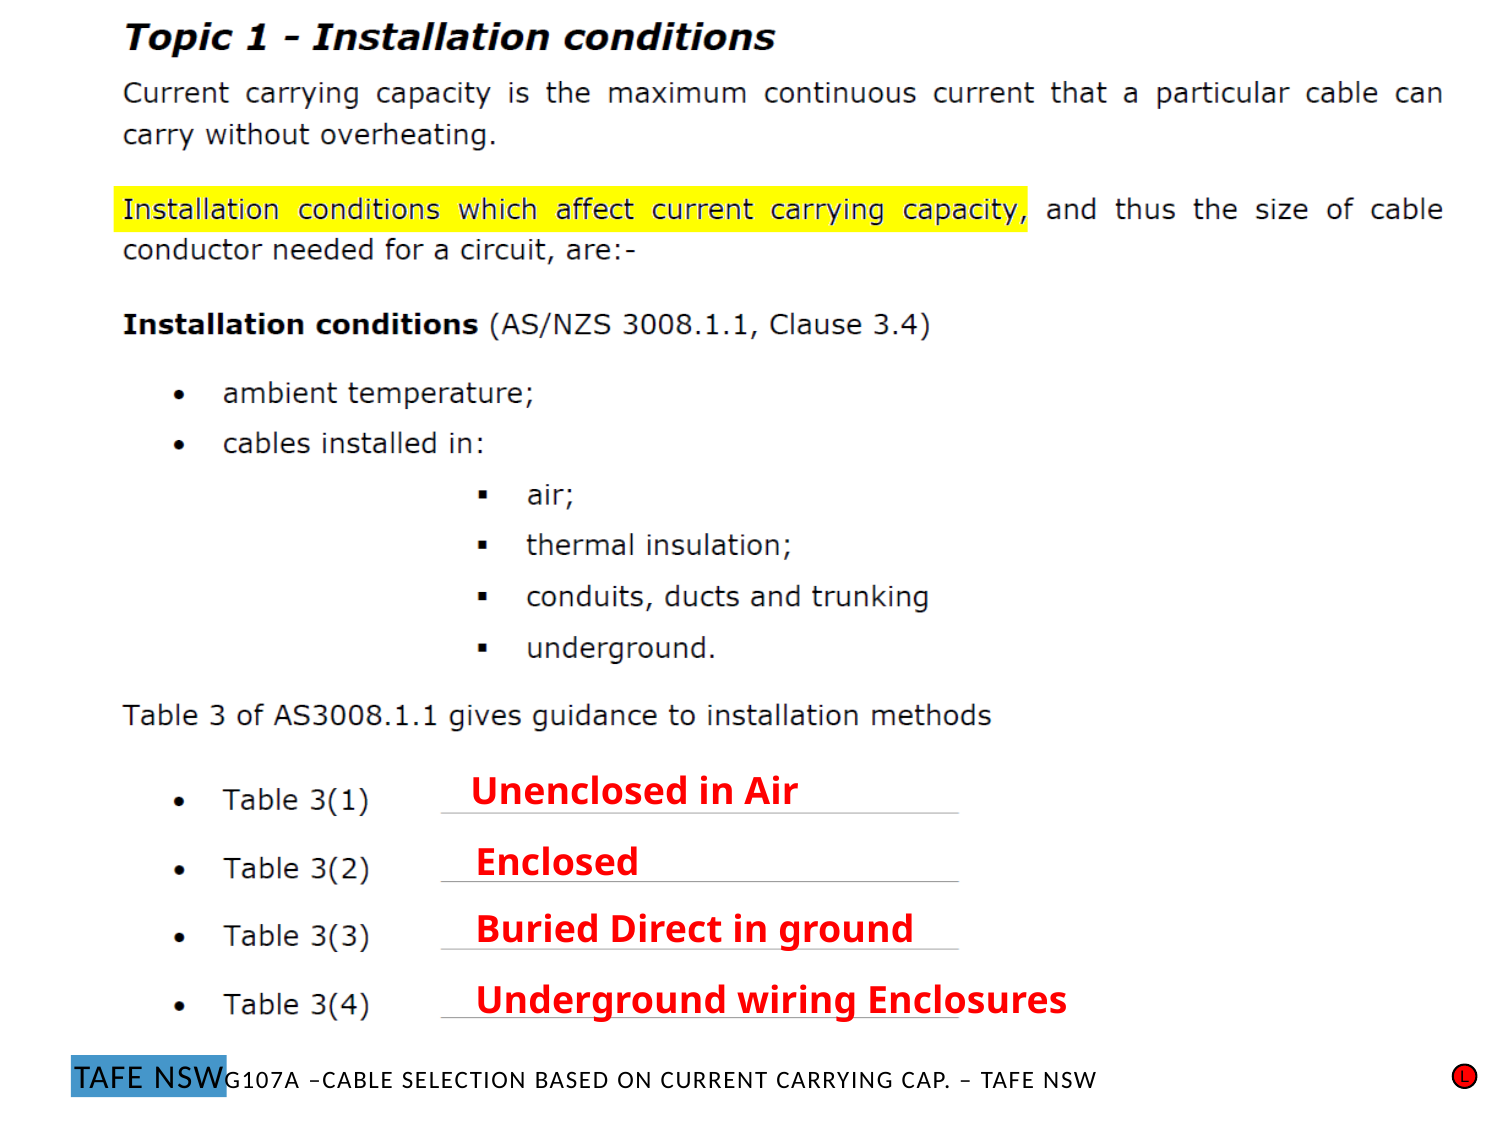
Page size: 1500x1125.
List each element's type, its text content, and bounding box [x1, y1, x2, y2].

text_box L [1452, 1064, 1477, 1088]
picture [119, 16, 1454, 1027]
